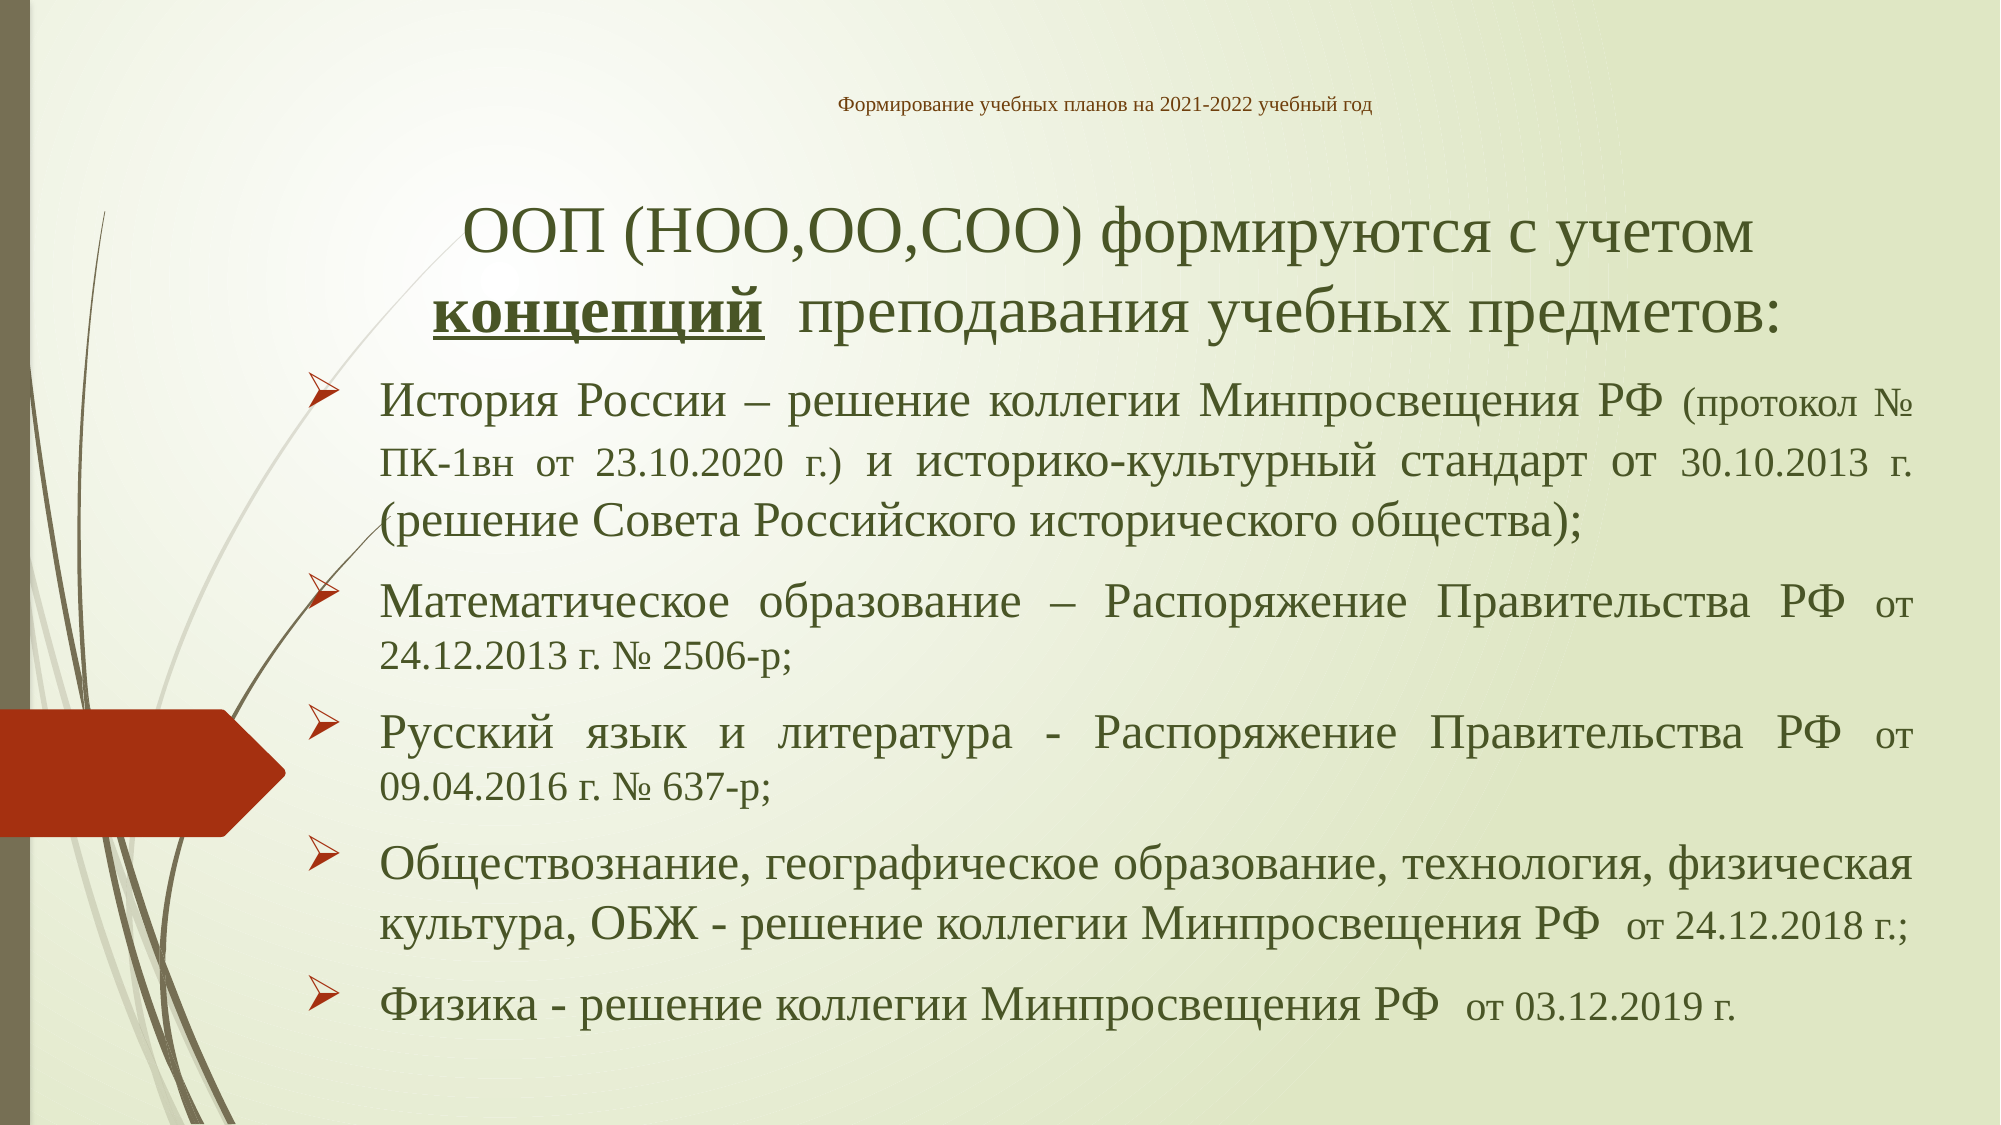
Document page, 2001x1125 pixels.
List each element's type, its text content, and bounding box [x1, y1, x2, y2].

subtitle ООП (НОО,ОО,СОО) формируются с учетом концепций преподавания учебных предметов: История России – решение коллегии Минпросвещения РФ (протокол № ПК-1вн от 23.10.2020 г.) и историко-культурный стандарт от 30.10.2013 г. (решение Совета Российского исторического общества); Математическое образование – Распоряжение Правительства РФ от 24.12.2013 г. № 2506-р; Русский язык и литература - Распоряжение Правительства РФ от 09.04.2016 г. № 637-р; Обществознание, географическое образование, технология, физическая культура, ОБЖ - решение коллегии Минпросвещения РФ от 24.12.2018 г.; Физика - решение коллегии Минпросвещения РФ от 03.12.2019 г. [289, 21, 1929, 1086]
